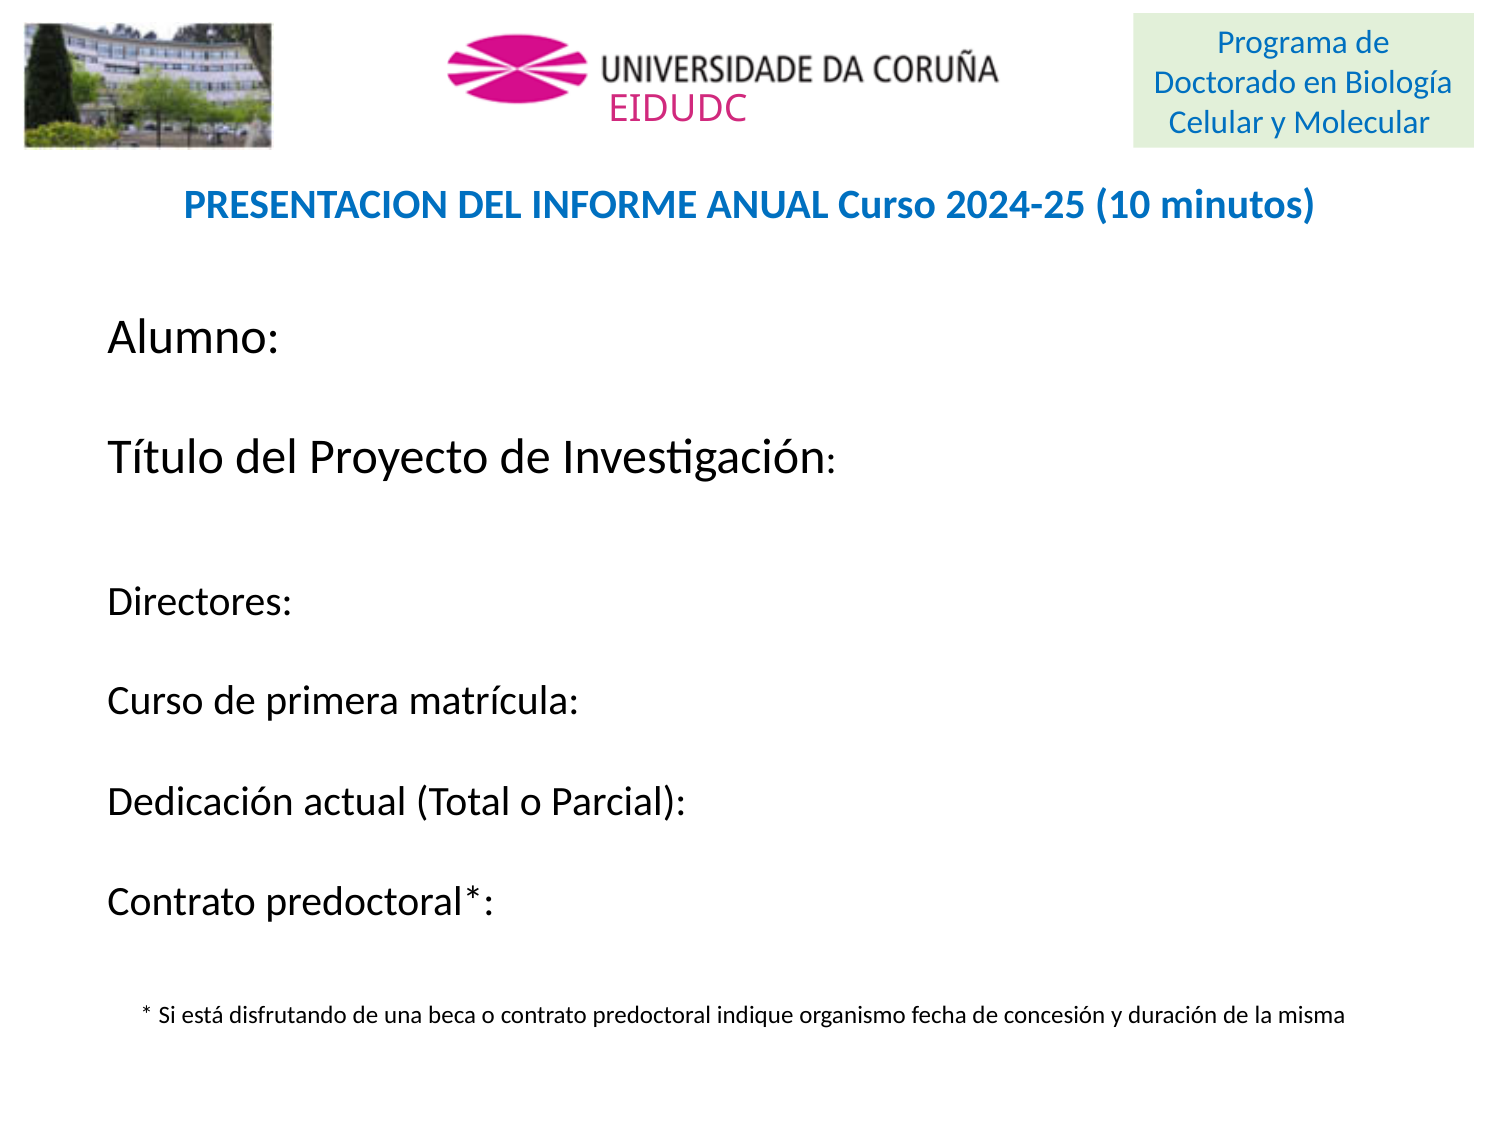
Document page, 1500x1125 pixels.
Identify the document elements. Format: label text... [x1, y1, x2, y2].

text_box * Si está disfrutando de una beca o contrato predoctoral indique organismo fecha de concesión y duración de la misma [0, 991, 1500, 1036]
text_box PRESENTACION DEL INFORME ANUAL Curso 2024-25 (10 minutos) [0, 169, 1500, 235]
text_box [23, 13, 1474, 150]
text_box Alumno: Título del Proyecto de Investigación: Directores: Curso de primera matrícula: Dedicación actual (Total o Parcial): Contrato predoctoral*: [92, 295, 1414, 976]
